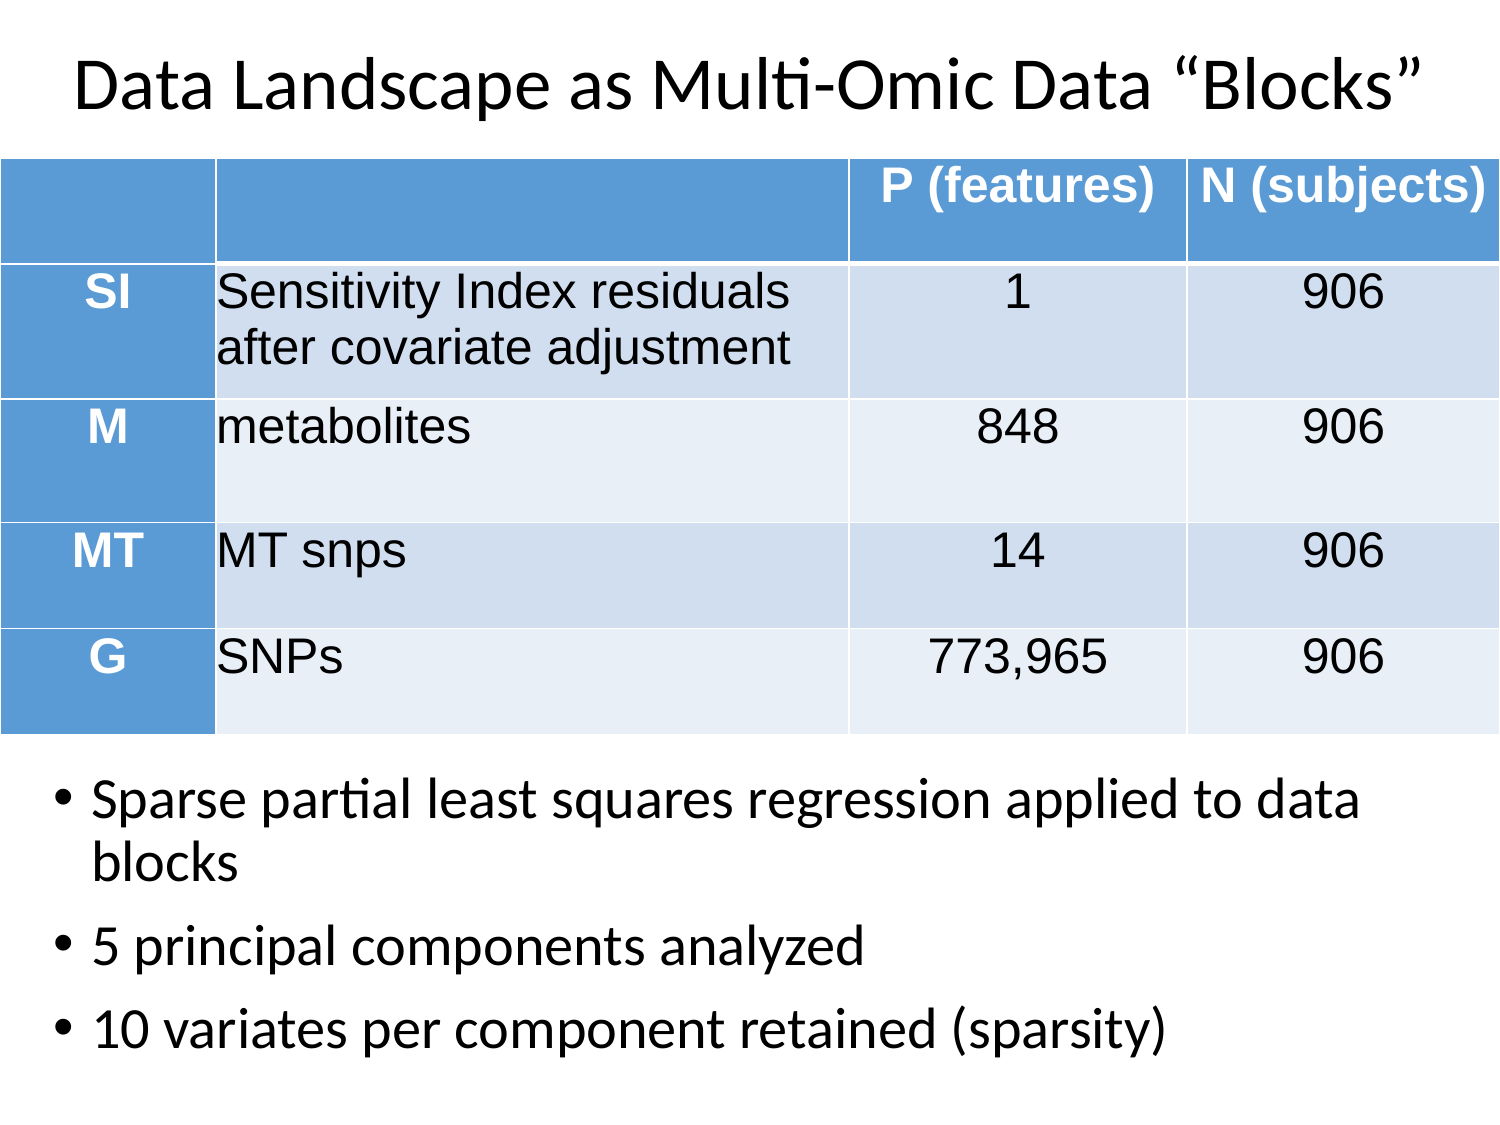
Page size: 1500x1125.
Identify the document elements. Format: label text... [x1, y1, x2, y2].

table_cell 906 [1188, 400, 1499, 522]
table_cell 906 [1188, 629, 1499, 734]
list Sparse partial least squares regression applied to data blocks 5 principal components analyzed 10 variates per component retained (sparsity) [45, 760, 1500, 1099]
table_cell 773,965 [850, 629, 1186, 734]
table_cell metabolites [217, 400, 848, 522]
table_header N (subjects) [1188, 159, 1499, 261]
table_cell MT [1, 523, 215, 628]
table_cell 906 [1188, 523, 1499, 628]
table_cell 906 [1188, 266, 1499, 398]
table_cell Sensitivity Index residuals after covariate adjustment [217, 266, 848, 398]
table_cell 848 [850, 400, 1186, 522]
table_cell M [1, 400, 215, 522]
table_header [1, 159, 215, 263]
table_cell 14 [850, 523, 1186, 628]
table_cell G [1, 629, 215, 734]
table_header [217, 159, 848, 261]
text_box Data Landscape as Multi-Omic Data “Blocks” [0, 27, 1500, 133]
table_cell MT snps [217, 523, 848, 628]
table_cell SNPs [217, 629, 848, 734]
table_cell SI [1, 265, 215, 398]
table_header P (features) [850, 159, 1186, 261]
table_cell 1 [850, 266, 1186, 398]
